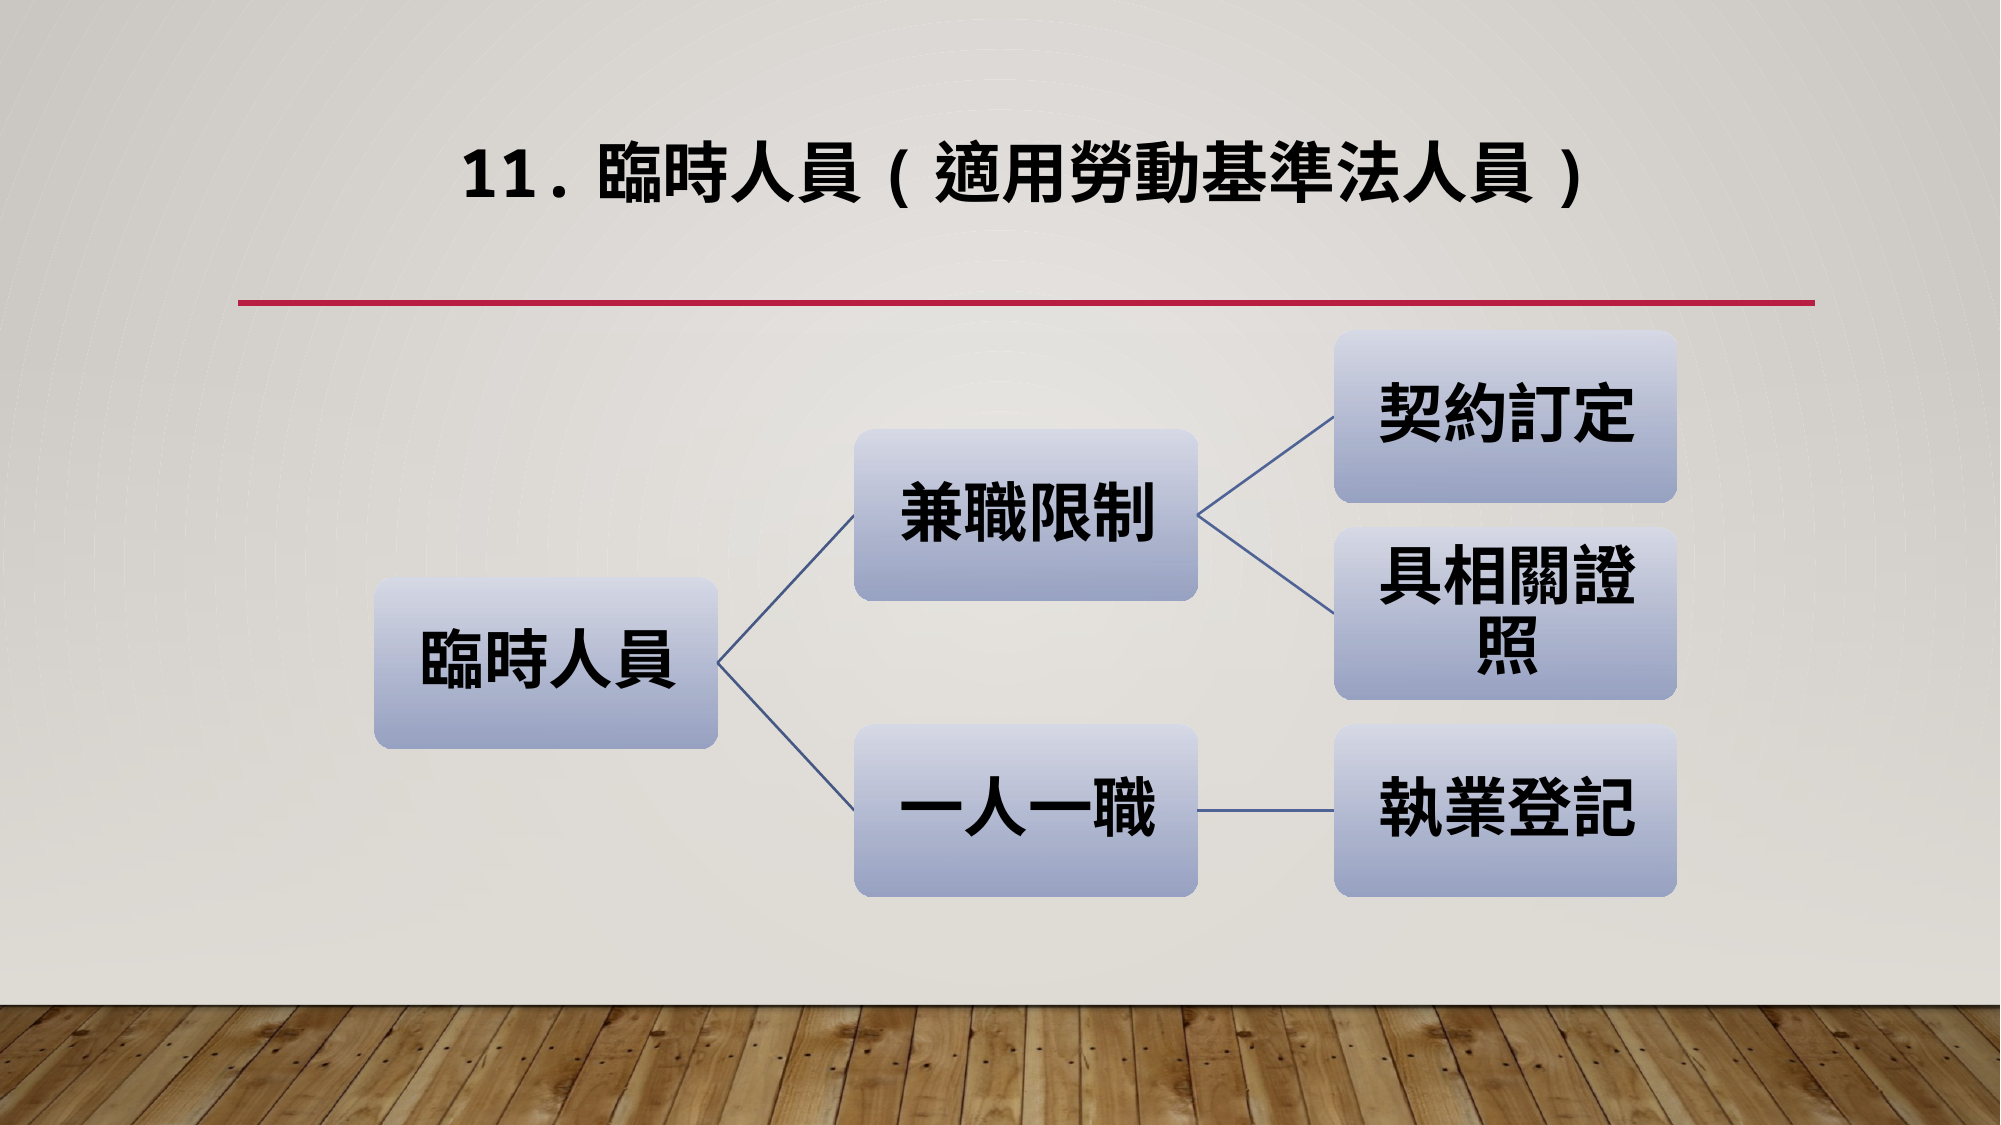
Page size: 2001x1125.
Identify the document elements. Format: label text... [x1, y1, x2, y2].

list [237, 330, 1814, 897]
picture [0, 1005, 2000, 1125]
title 11.臨時人員(適用勞動基準法人員) [238, 131, 1814, 305]
